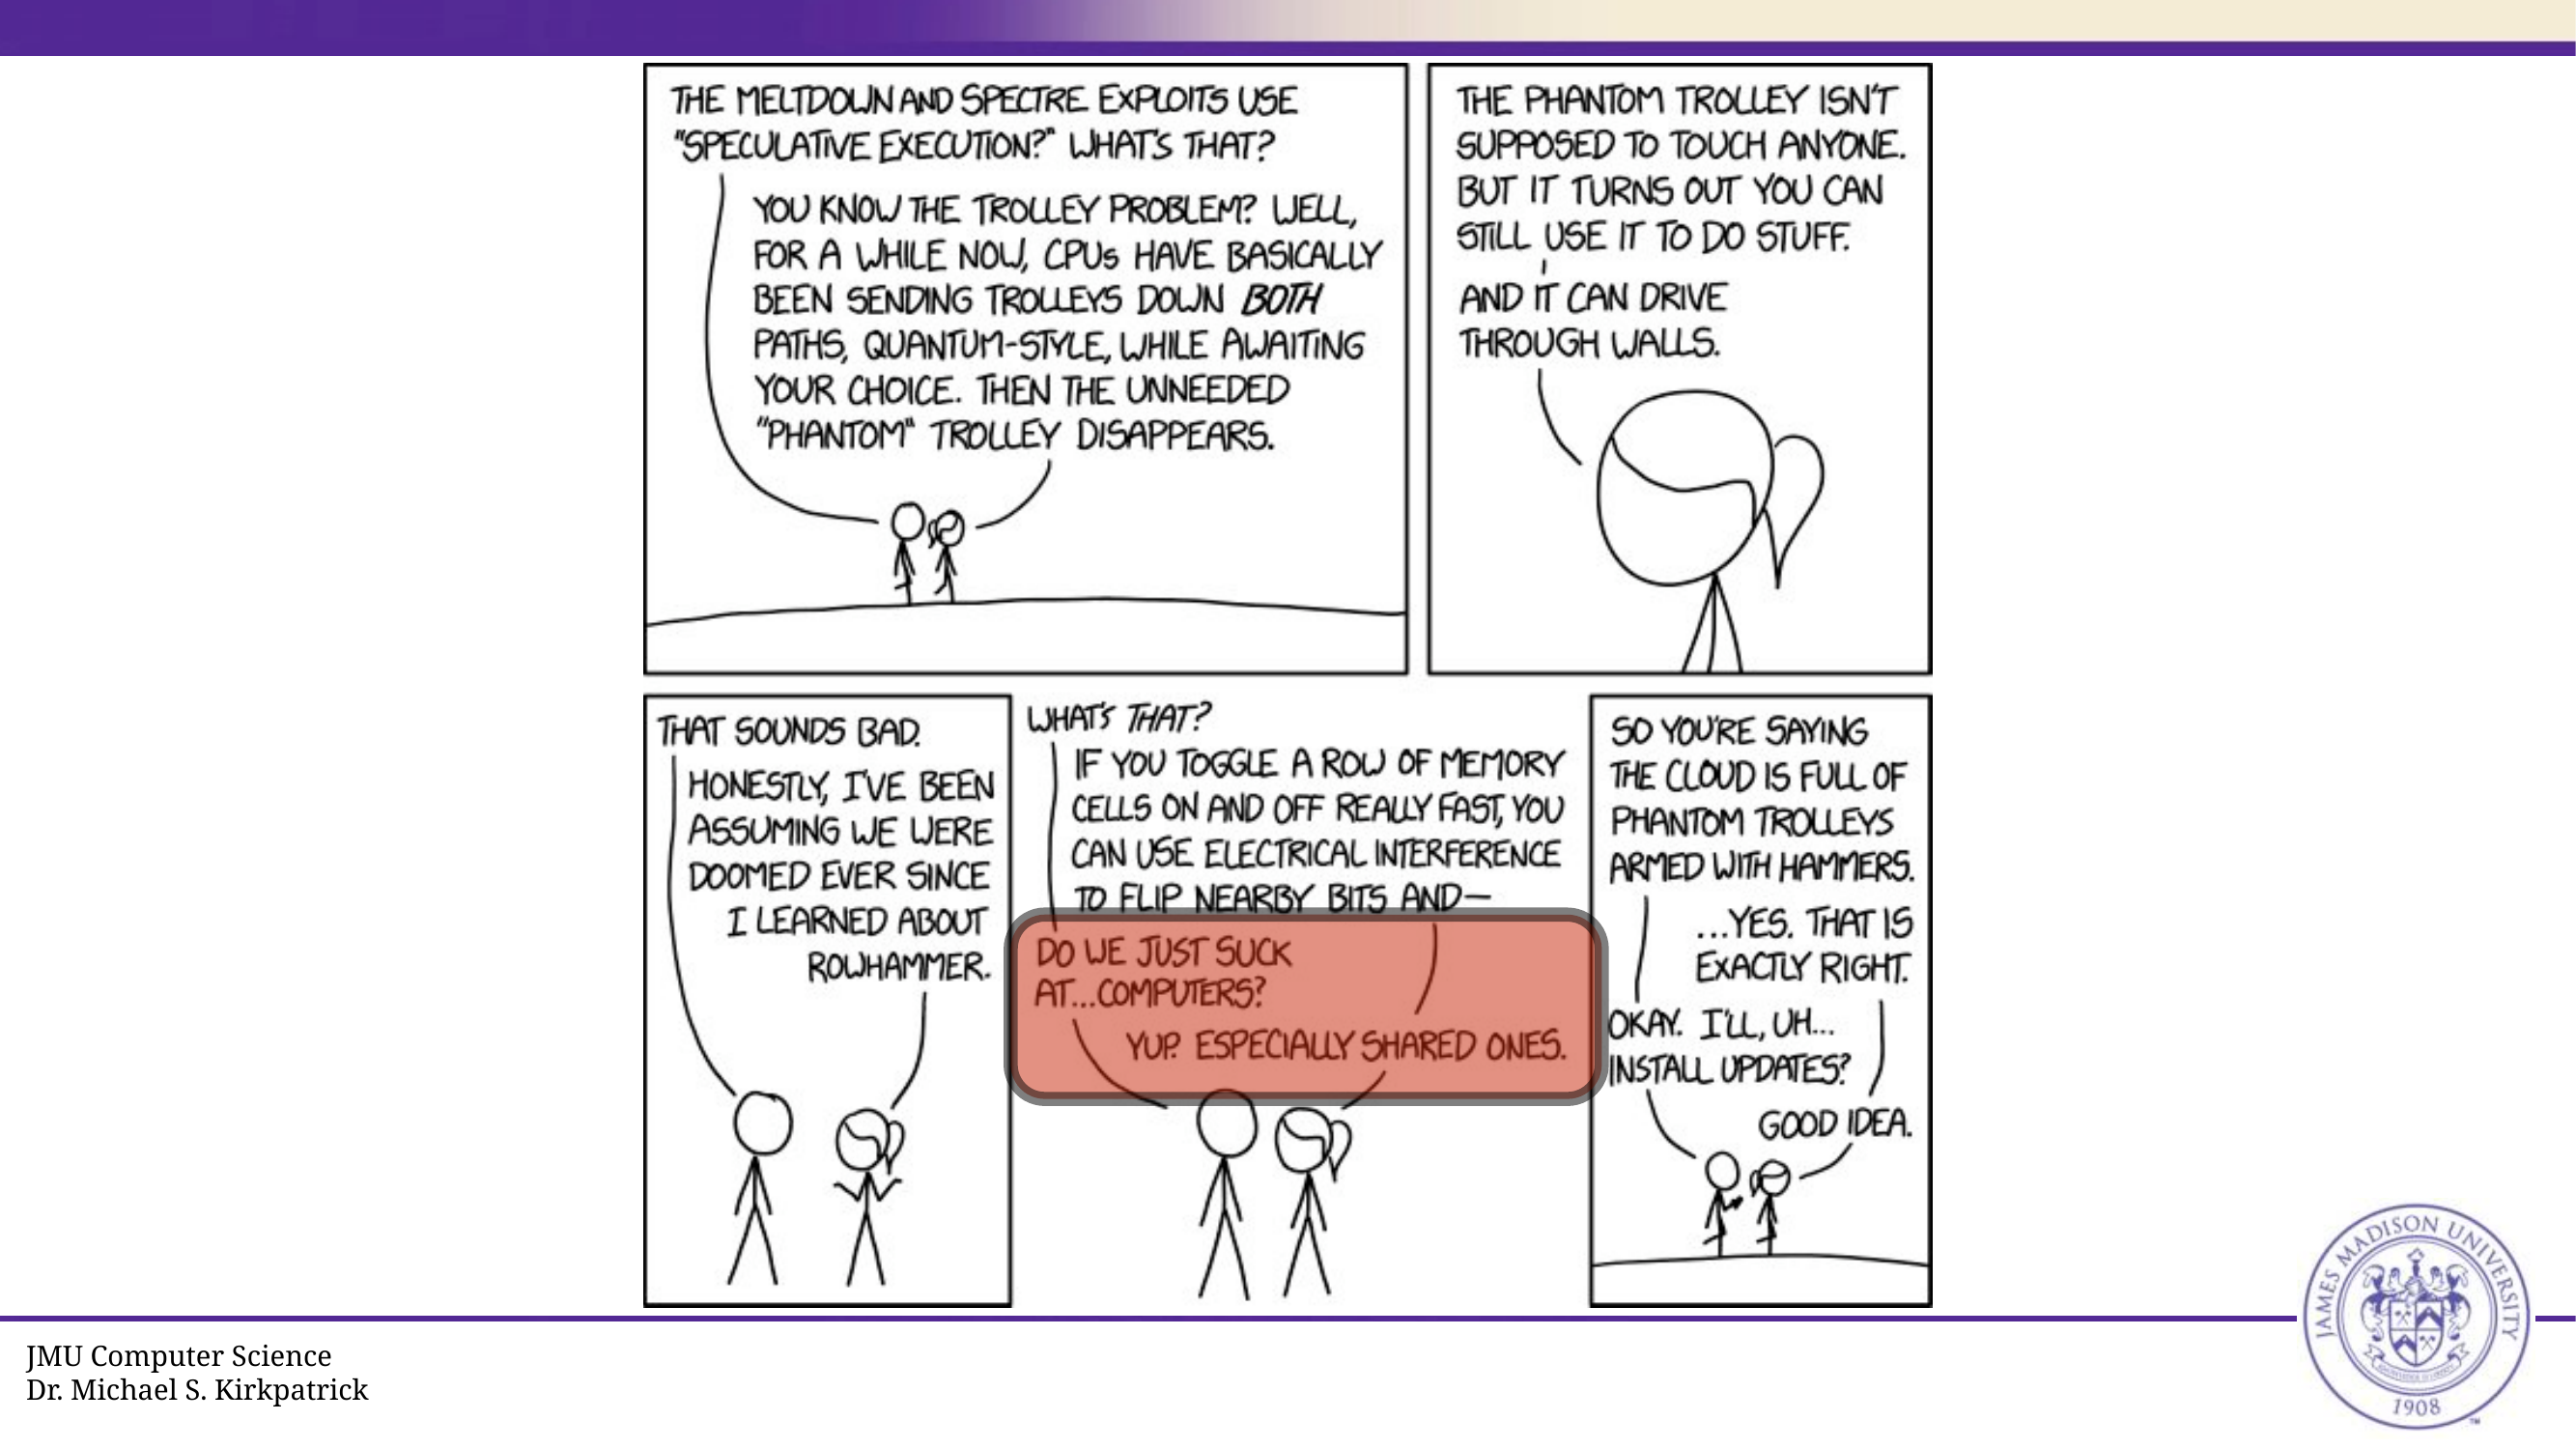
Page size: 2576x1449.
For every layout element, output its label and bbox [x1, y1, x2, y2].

picture [0, 0, 2576, 56]
picture [0, 1198, 2576, 1439]
picture [642, 63, 1933, 1308]
